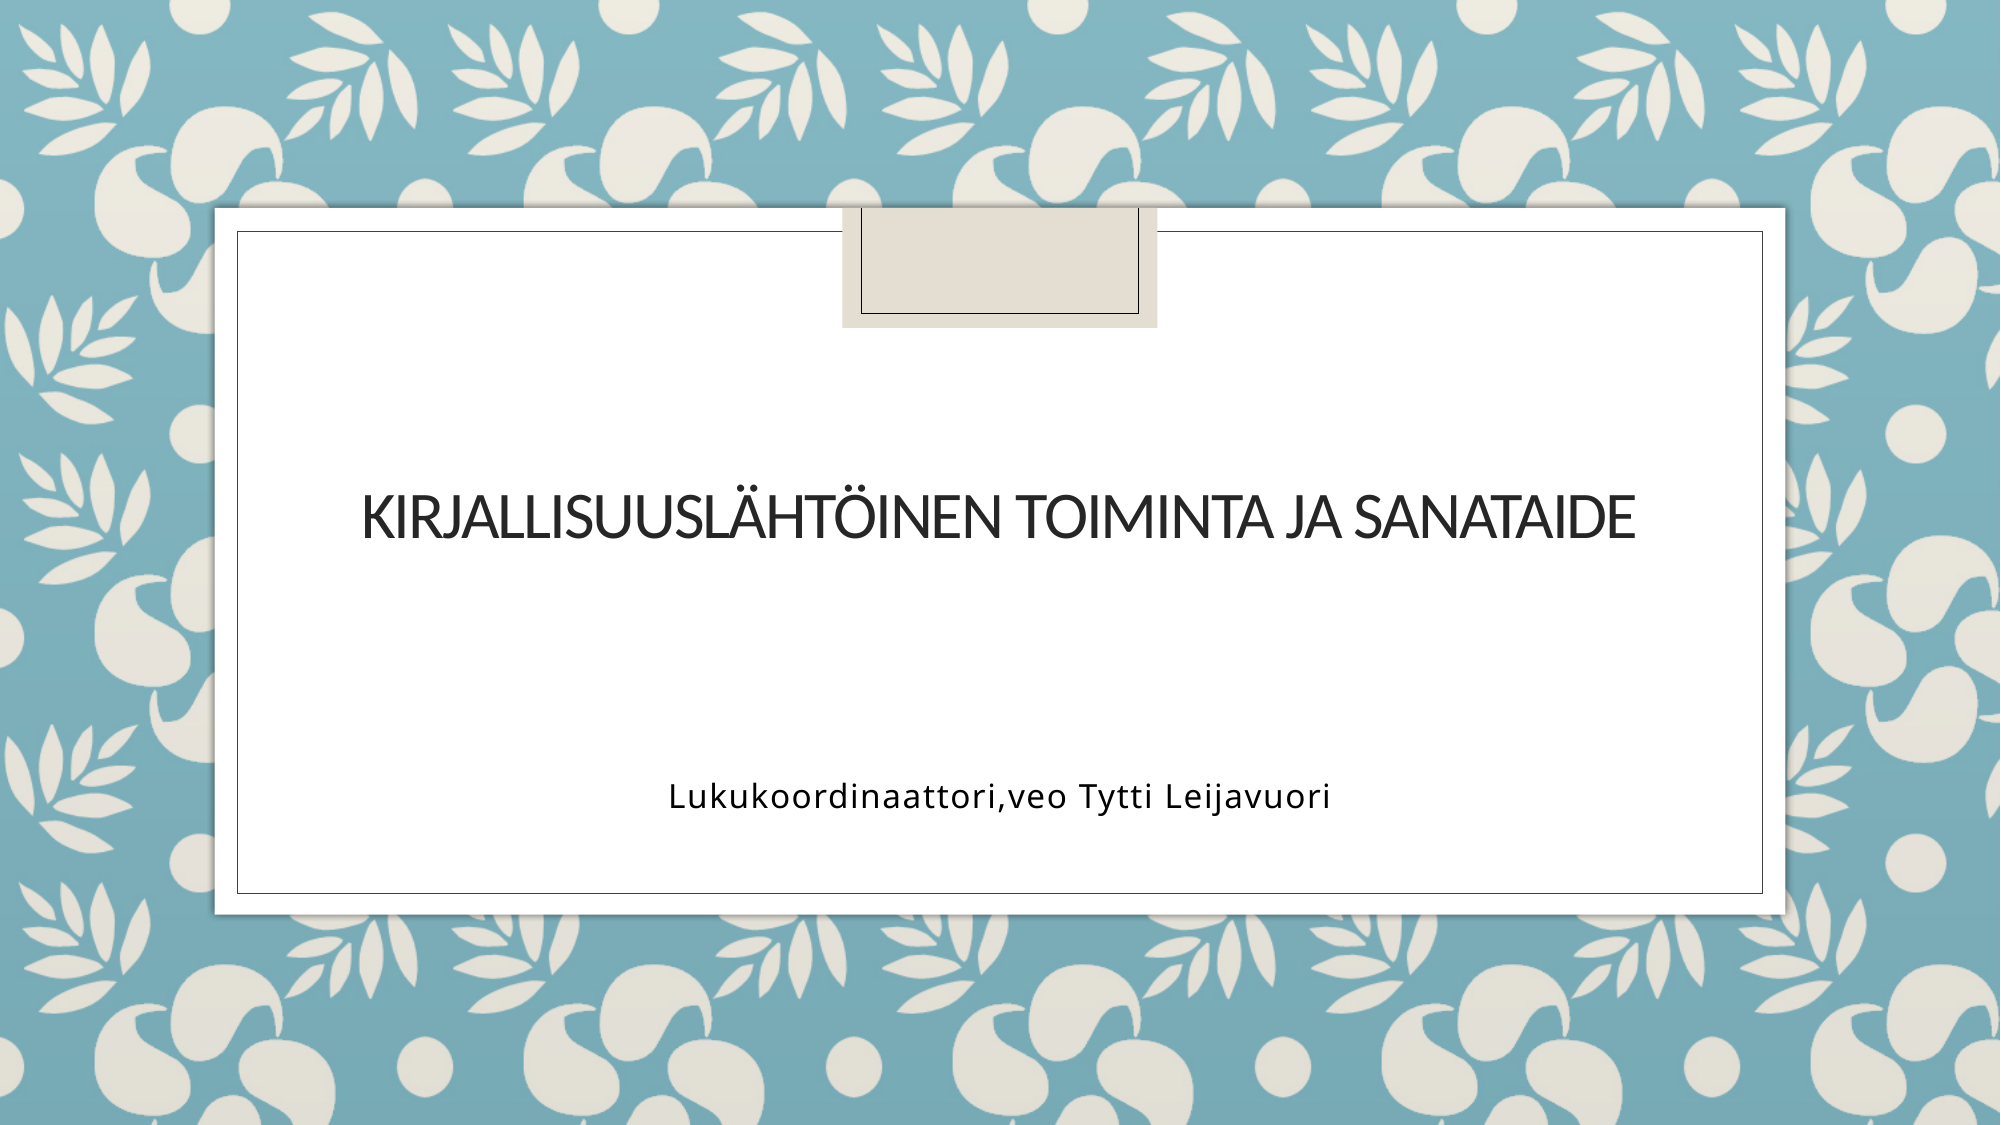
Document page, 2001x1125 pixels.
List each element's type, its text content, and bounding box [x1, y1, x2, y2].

subtitle Lukukoordinaattori,veo Tytti Leijavuori [256, 768, 1745, 844]
title KIRJALLISUUSLÄHTÖINEN TOIMINTA JA SANATAIDE [256, 343, 1744, 768]
